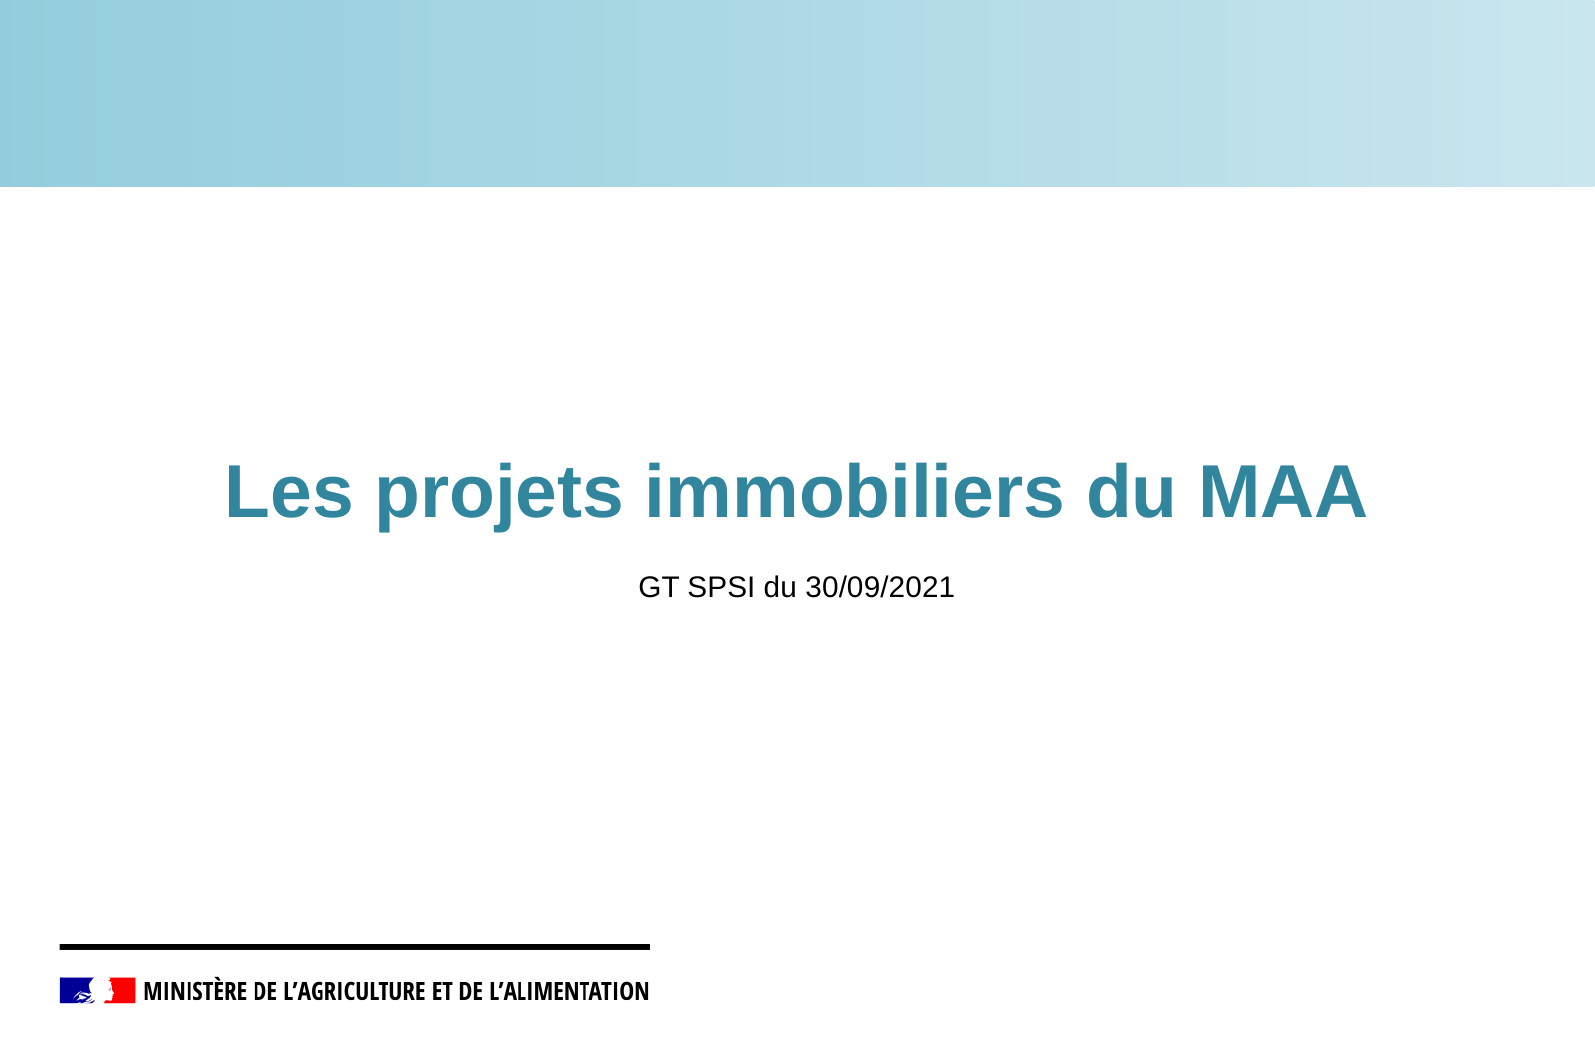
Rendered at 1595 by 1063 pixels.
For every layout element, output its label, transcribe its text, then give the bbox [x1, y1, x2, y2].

picture [59, 944, 650, 1004]
text_box [0, 0, 1595, 189]
text_box Les projets immobiliers du MAA GT SPSI du 30/09/2021 [59, 346, 1535, 682]
